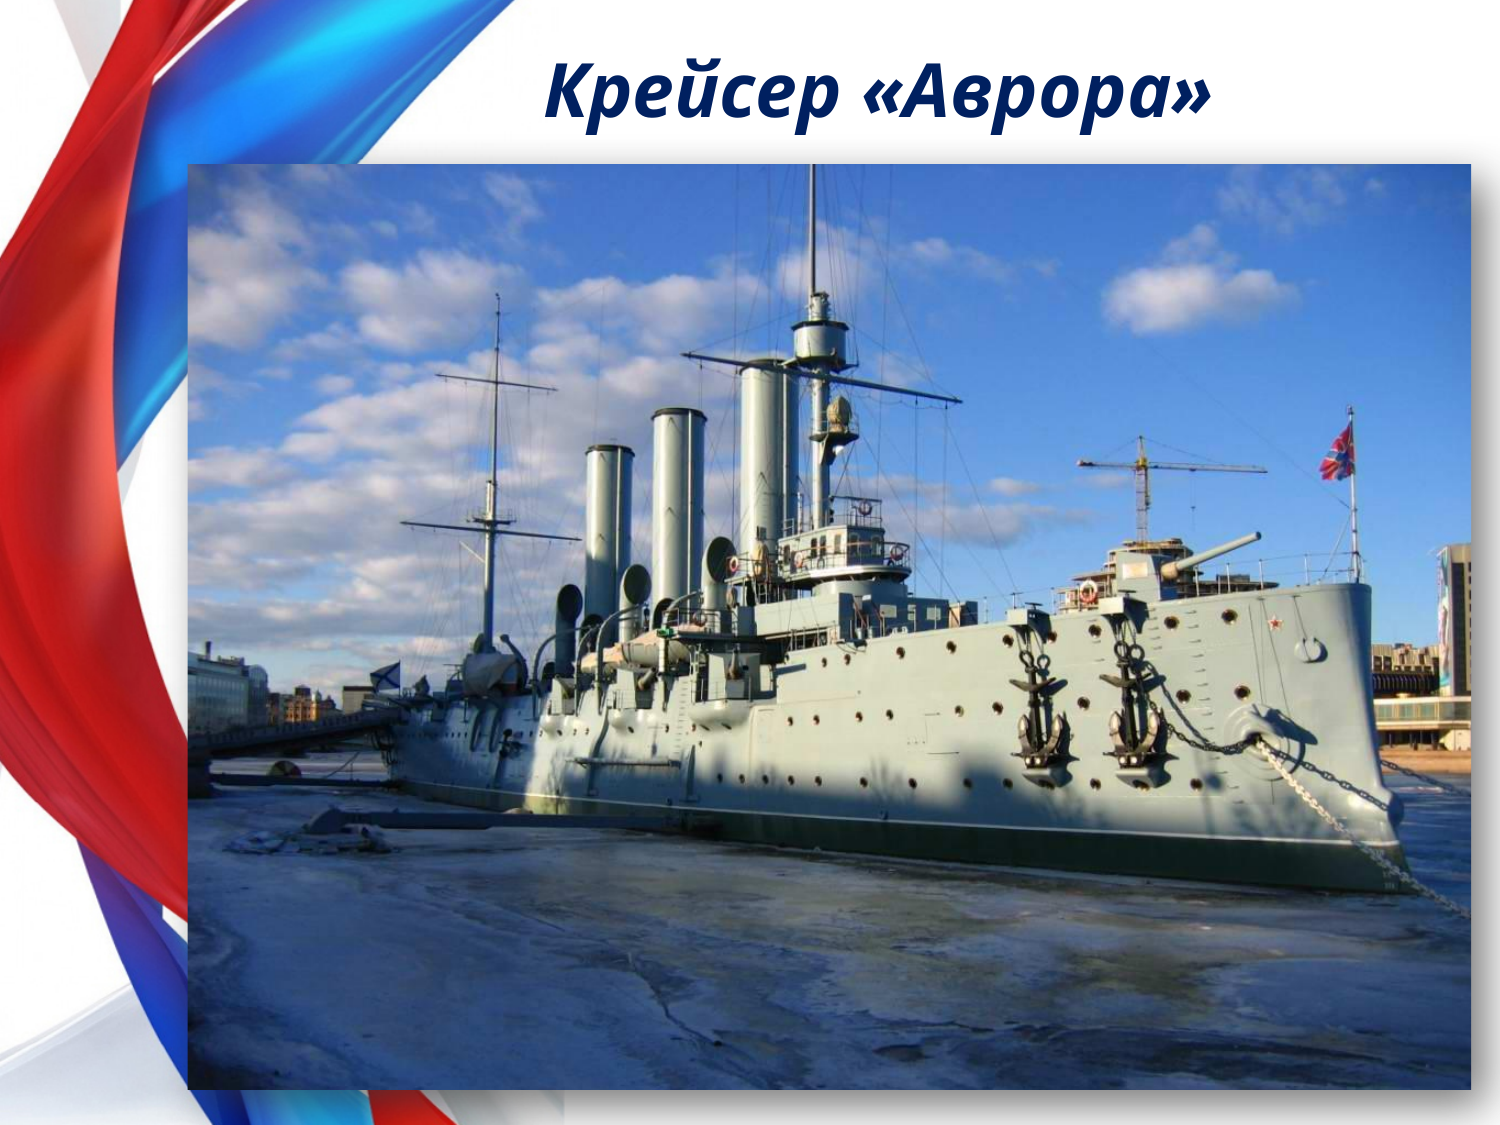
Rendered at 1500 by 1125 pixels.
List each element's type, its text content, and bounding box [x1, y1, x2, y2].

picture [0, 0, 1500, 1125]
text_box Крейсер «Аврора» [304, 35, 1454, 140]
